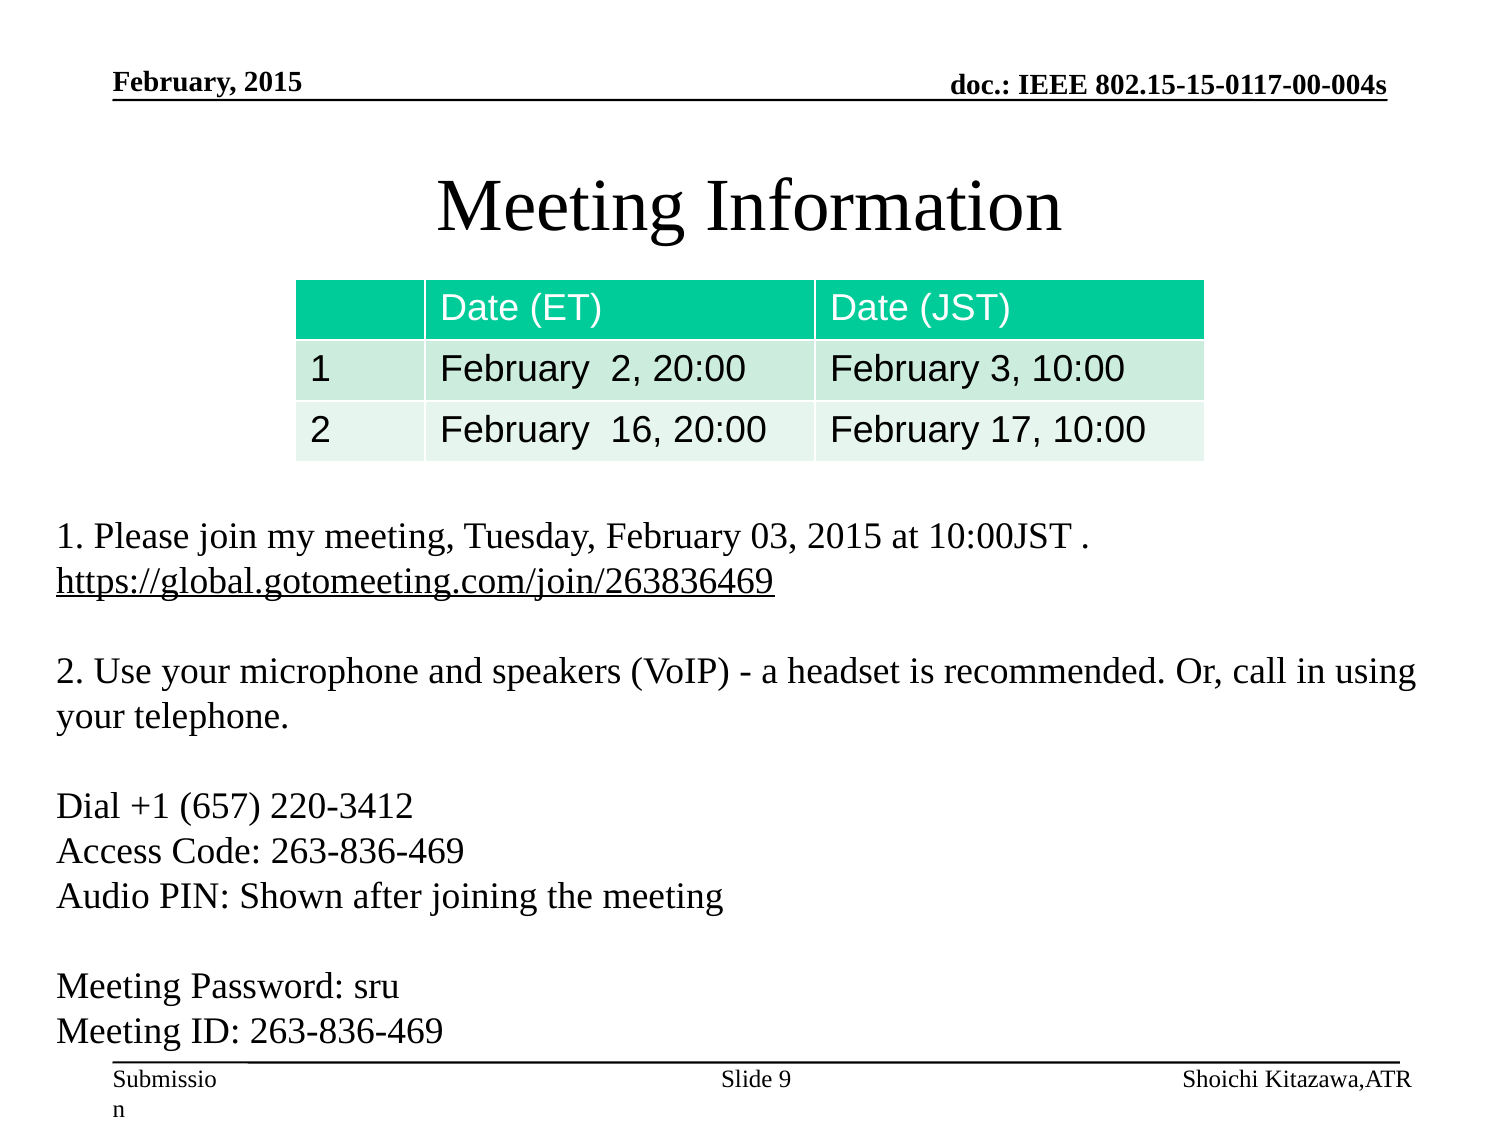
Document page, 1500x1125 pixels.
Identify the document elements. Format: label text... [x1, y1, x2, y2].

table_cell February 16, 20:00 [426, 402, 814, 461]
footer Shoichi Kitazawa,ATR [900, 1062, 1413, 1093]
slide_number Slide 9 [712, 1062, 800, 1093]
table_header Date (JST) [816, 280, 1204, 339]
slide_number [112, 62, 375, 98]
table_cell February 17, 10:00 [816, 402, 1204, 461]
table_cell February 2, 20:00 [426, 341, 814, 400]
table_header [296, 280, 424, 339]
table_header Date (ET) [426, 280, 814, 339]
text_box 1. Please join my meeting, Tuesday, February 03, 2015 at 10:00JST . https://global.gotomeeting.com/join/263836469 2. Use your microphone and speakers (VoIP) - a headset is recommended. Or, call in using your telephone. Dial +1 (657) 220-3412 Access Code: 263-836-469 Audio PIN: Shown after joining the meeting Meeting Password: sru Meeting ID: 263-836-469 [41, 503, 1459, 1059]
table_cell 2 [296, 402, 424, 461]
table_cell 1 [296, 341, 424, 400]
title Meeting Information [112, 112, 1388, 288]
table_cell February 3, 10:00 [816, 341, 1204, 400]
